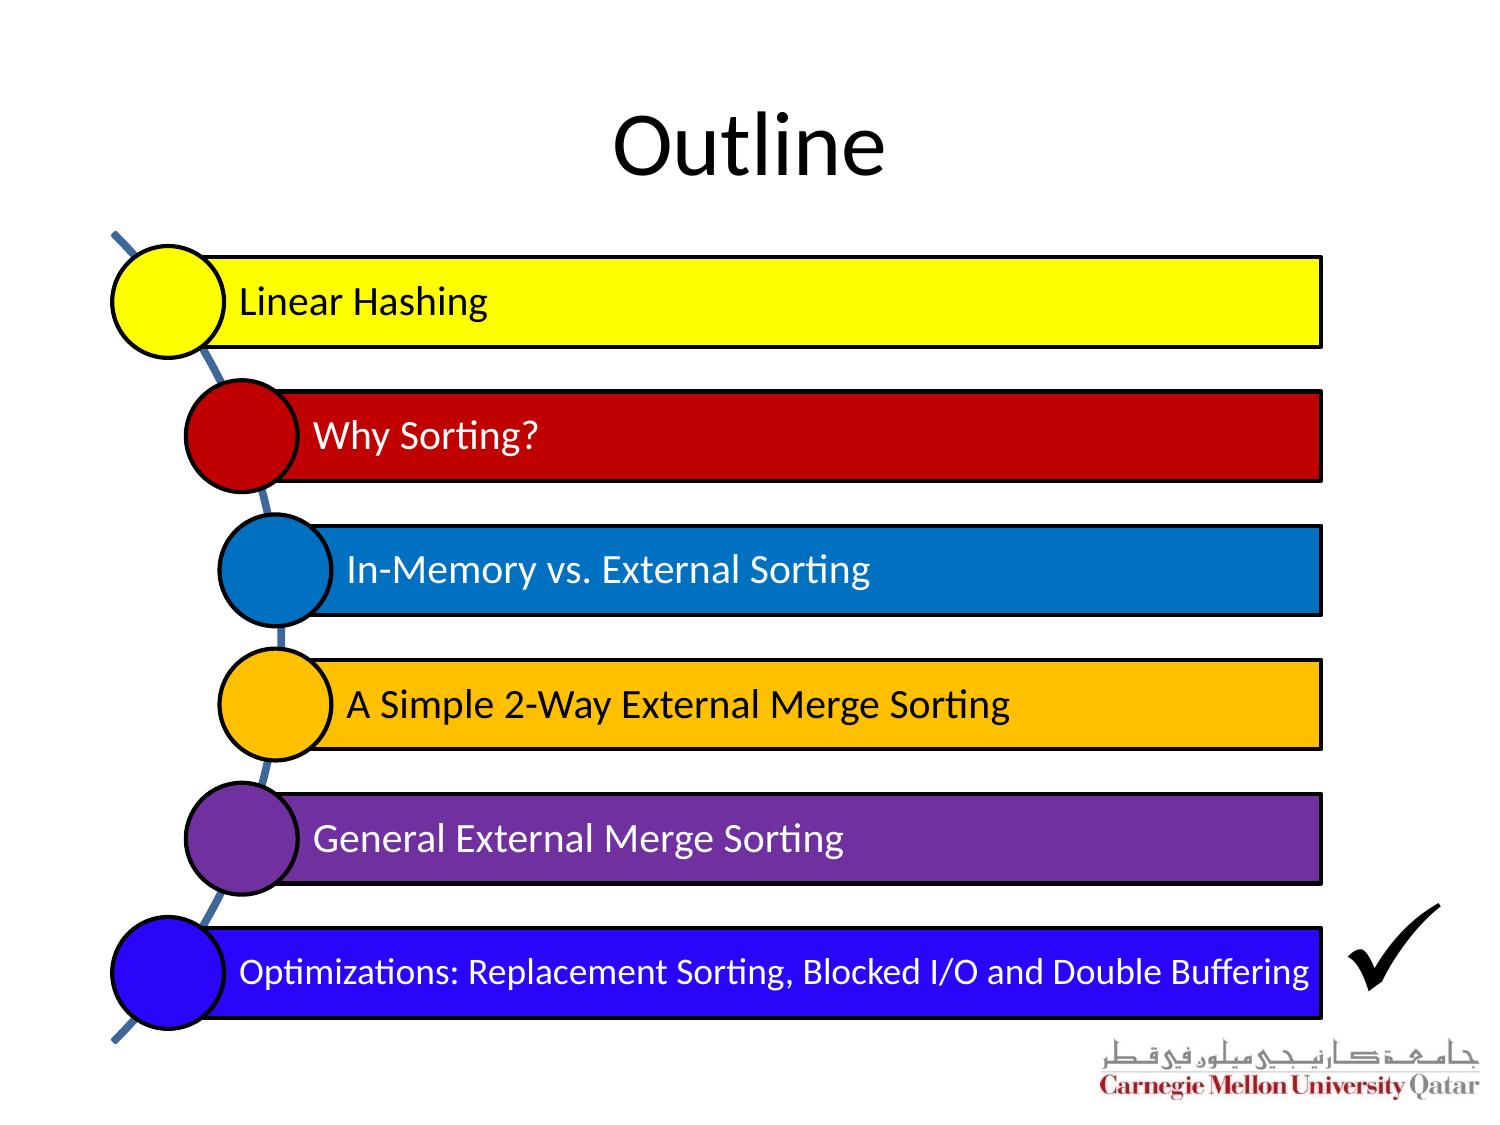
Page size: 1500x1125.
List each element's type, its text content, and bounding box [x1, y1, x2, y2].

title Outline [75, 45, 1425, 233]
text_box [1338, 887, 1497, 1067]
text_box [99, 212, 1334, 1063]
picture [1099, 1037, 1480, 1101]
